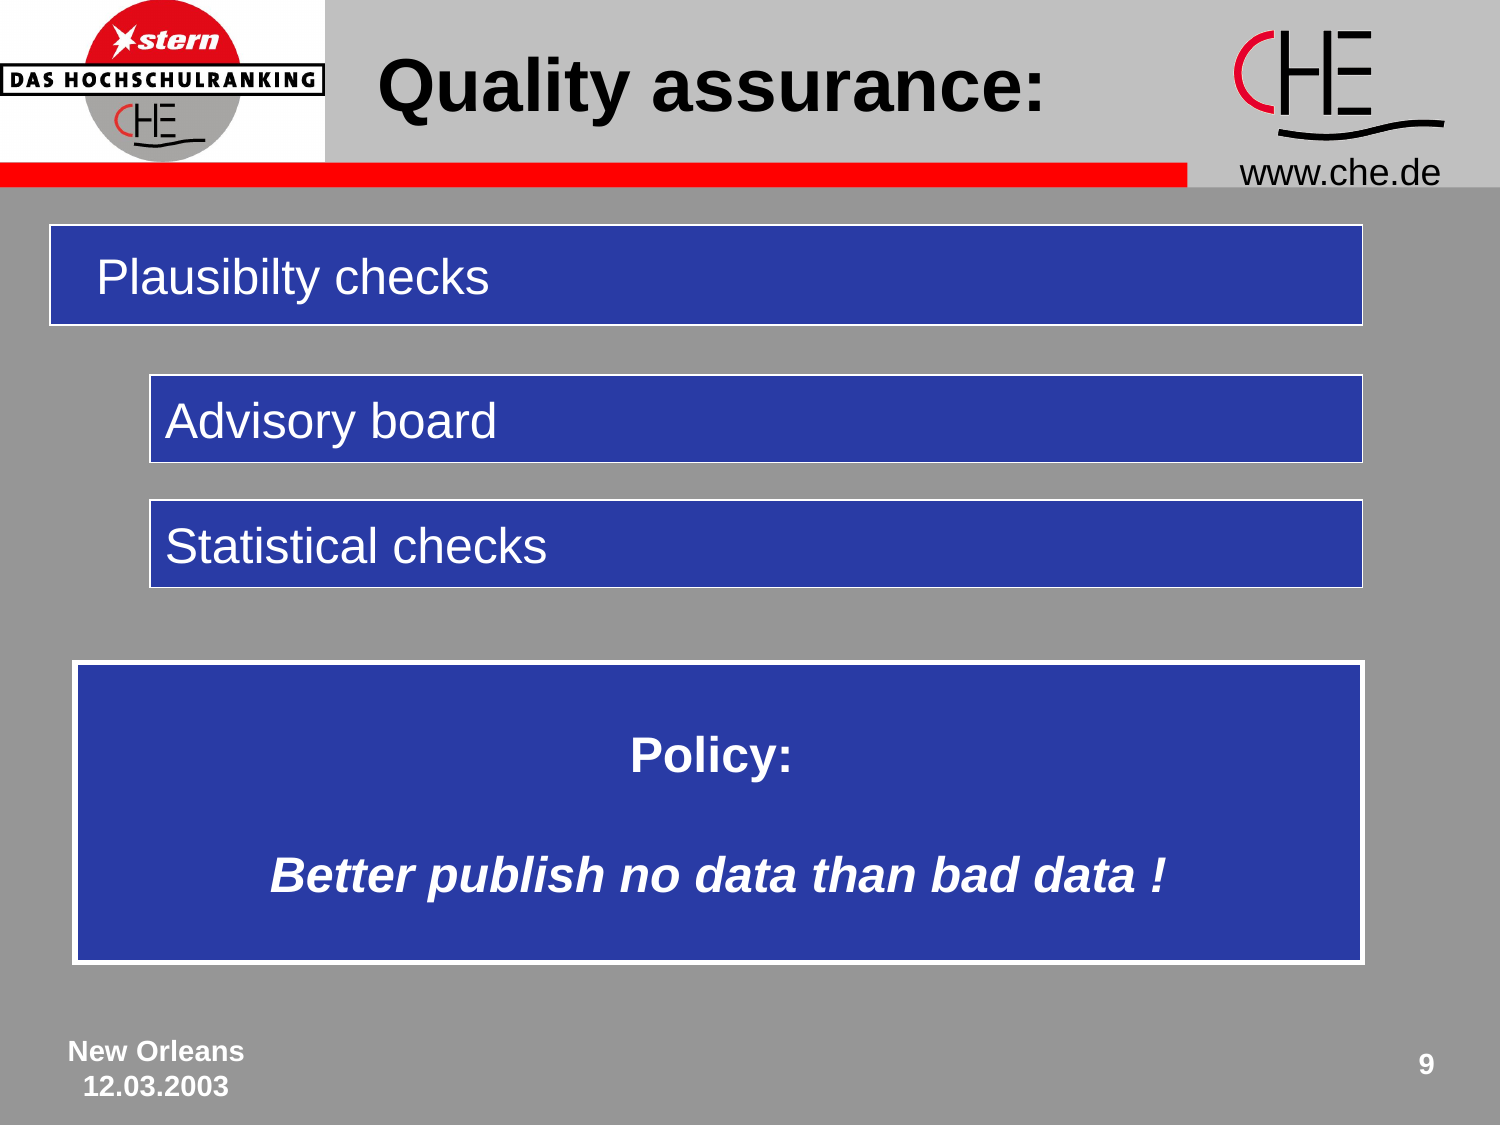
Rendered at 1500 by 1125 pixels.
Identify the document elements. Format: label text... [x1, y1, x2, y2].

title Quality assurance: [362, 0, 1213, 163]
text_box Policy: Better publish no data than bad data ! [74, 662, 1363, 963]
picture [1233, 27, 1446, 143]
picture [0, 0, 325, 162]
text_box Advisory board [149, 374, 1363, 463]
text_box Statistical checks [149, 499, 1363, 588]
slide_number 9 [1362, 1037, 1450, 1100]
text_box Plausibilty checks [50, 224, 1363, 325]
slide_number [0, 1025, 313, 1100]
